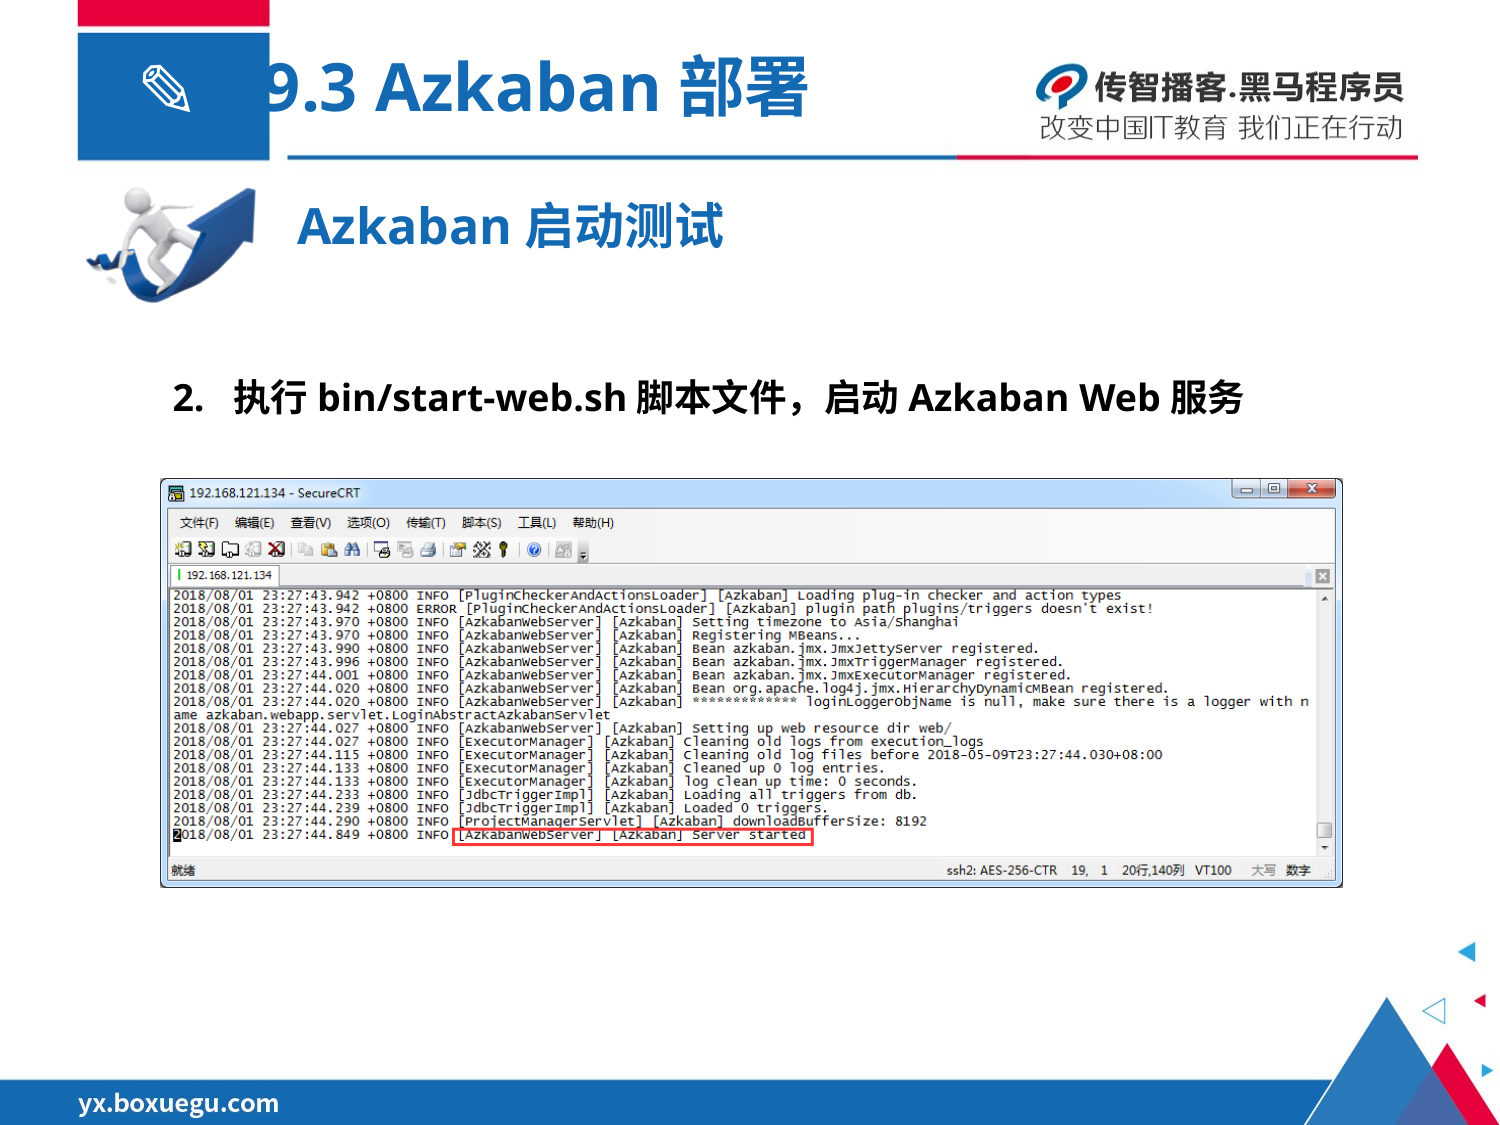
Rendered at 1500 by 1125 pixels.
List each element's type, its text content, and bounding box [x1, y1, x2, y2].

picture [0, 0, 1500, 158]
text_box 9.3 Azkaban部署 [41, 22, 1007, 148]
text_box Azkaban启动测试 [284, 187, 740, 263]
text_box [0, 158, 1500, 289]
text_box 2. 执行bin/start-web.sh脚本文件，启动Azkaban Web服务 [157, 344, 1339, 427]
picture [0, 159, 1500, 1125]
